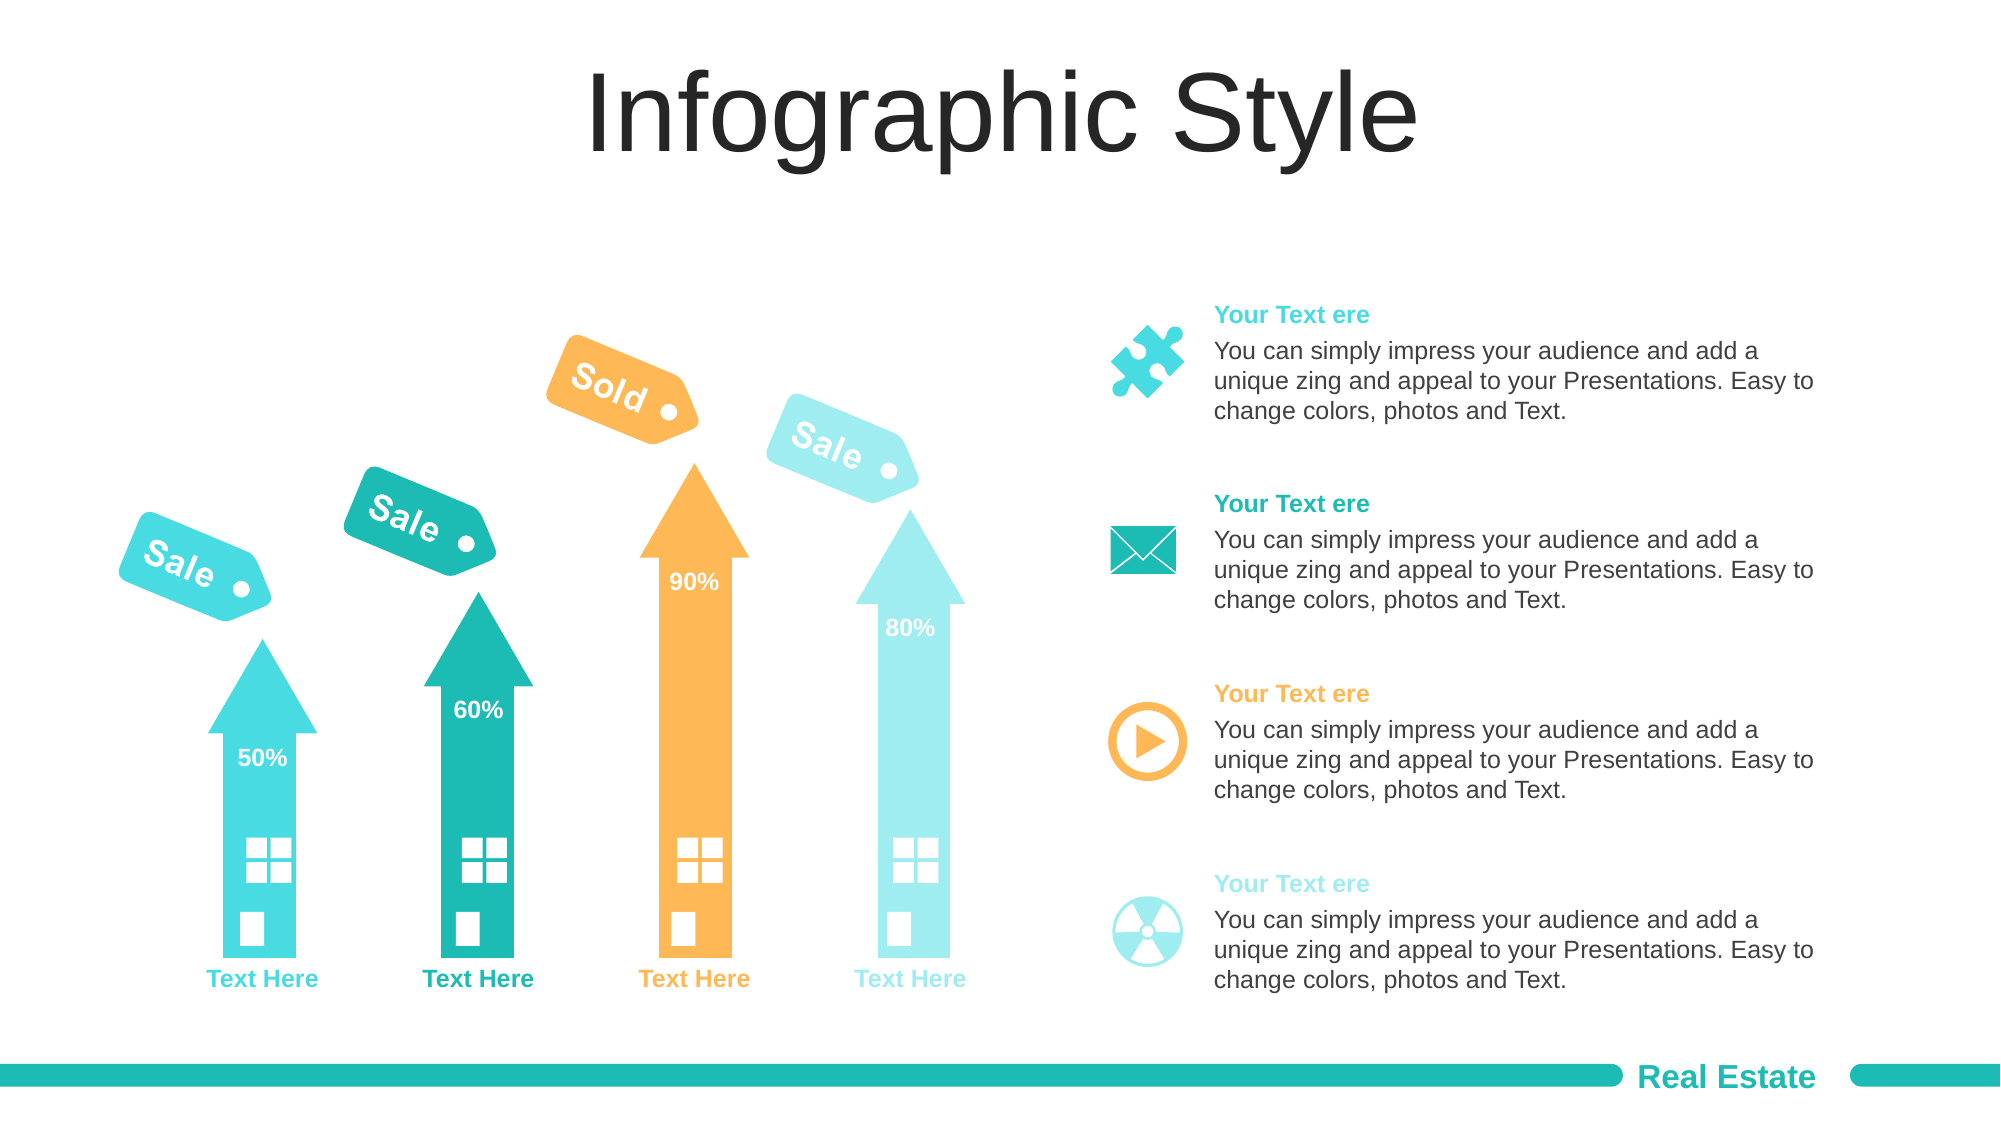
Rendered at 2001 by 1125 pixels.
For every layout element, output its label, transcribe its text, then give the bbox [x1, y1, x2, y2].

text_box [766, 393, 919, 491]
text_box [240, 837, 292, 946]
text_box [887, 837, 939, 946]
text_box Text Here [185, 968, 340, 1000]
text_box [677, 460, 712, 491]
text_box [455, 837, 508, 946]
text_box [1198, 480, 1855, 623]
text_box [1111, 895, 1185, 969]
text_box [546, 334, 699, 445]
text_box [1198, 860, 1855, 1003]
text_box Text Here [401, 968, 556, 1000]
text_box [671, 837, 723, 946]
text_box [357, 466, 436, 491]
text_box [1107, 700, 1189, 783]
text_box [118, 539, 131, 584]
text_box Text Here [833, 968, 988, 1000]
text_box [1198, 290, 1855, 433]
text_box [1198, 670, 1855, 813]
chart [131, 491, 1042, 968]
list Infographic Style [53, 55, 1952, 175]
text_box Text Here [617, 968, 772, 1000]
text_box [1107, 525, 1179, 575]
text_box [1109, 323, 1186, 400]
